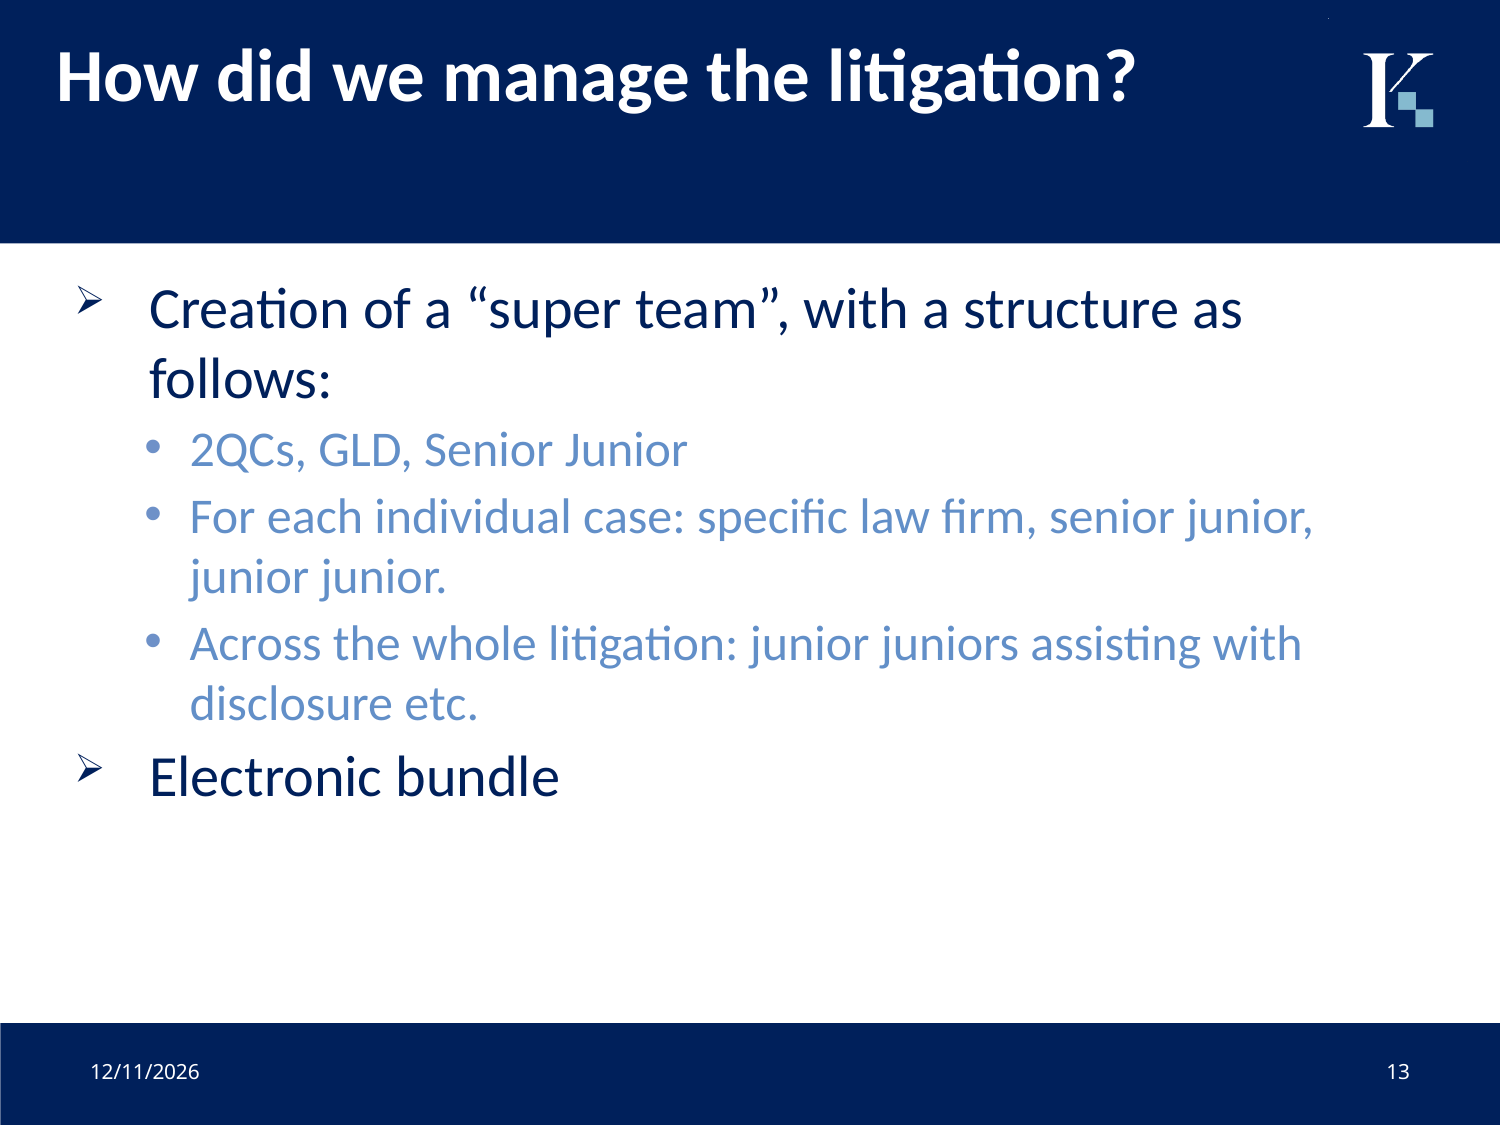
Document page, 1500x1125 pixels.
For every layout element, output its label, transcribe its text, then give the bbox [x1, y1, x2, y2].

slide_number 13 [1074, 1042, 1425, 1103]
title How did we manage the litigation? [41, 19, 1282, 207]
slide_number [75, 1042, 425, 1103]
picture [1328, 18, 1468, 162]
list Creation of a “super team”, with a structure as follows: 2QCs, GLD, Senior Junior For each individual case: specific law firm, senior junior, junior junior. Across the whole litigation: junior juniors assisting with disclosure etc. Electronic bundle [41, 262, 1425, 1005]
